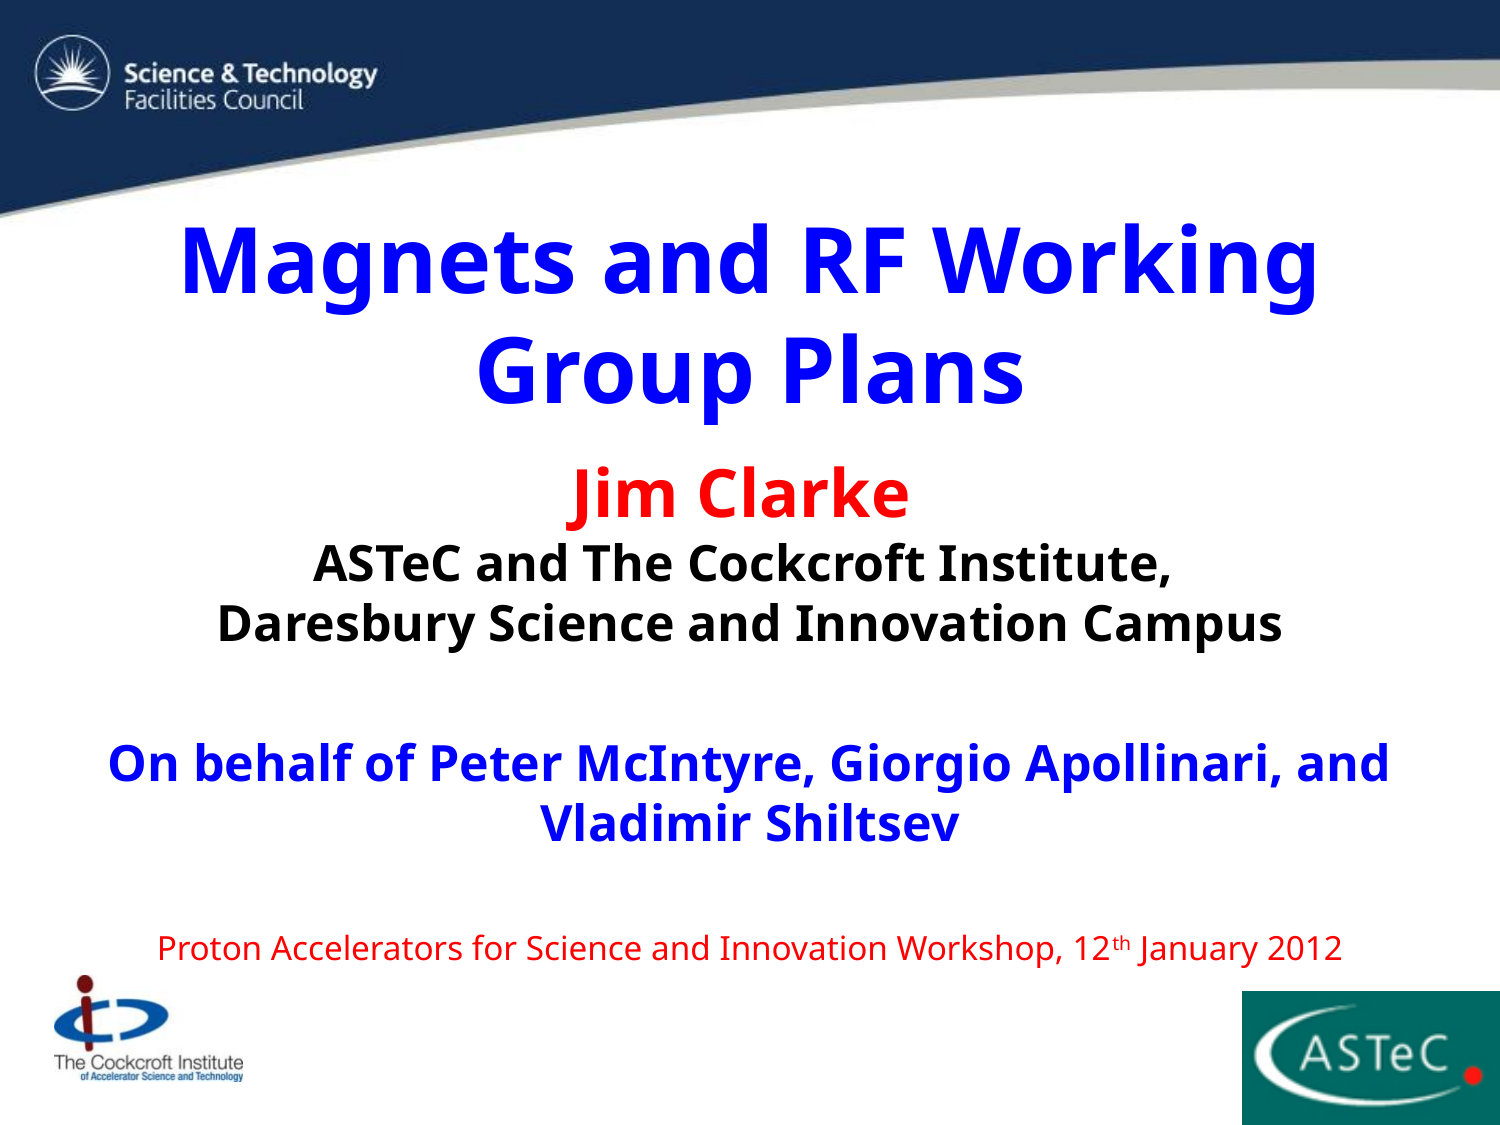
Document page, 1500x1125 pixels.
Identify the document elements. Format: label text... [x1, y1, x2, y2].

subtitle Jim Clarke ASTeC and The Cockcroft Institute, Daresbury Science and Innovation Campus On behalf of Peter McIntyre, Giorgio Apollinari, and Vladimir Shiltsev Proton Accelerators for Science and Innovation Workshop, 12th January 2012 [77, 443, 1423, 977]
picture [1241, 991, 1500, 1125]
title Magnets and RF Working Group Plans [76, 97, 1424, 527]
picture [54, 975, 243, 1082]
picture [0, 0, 1500, 237]
